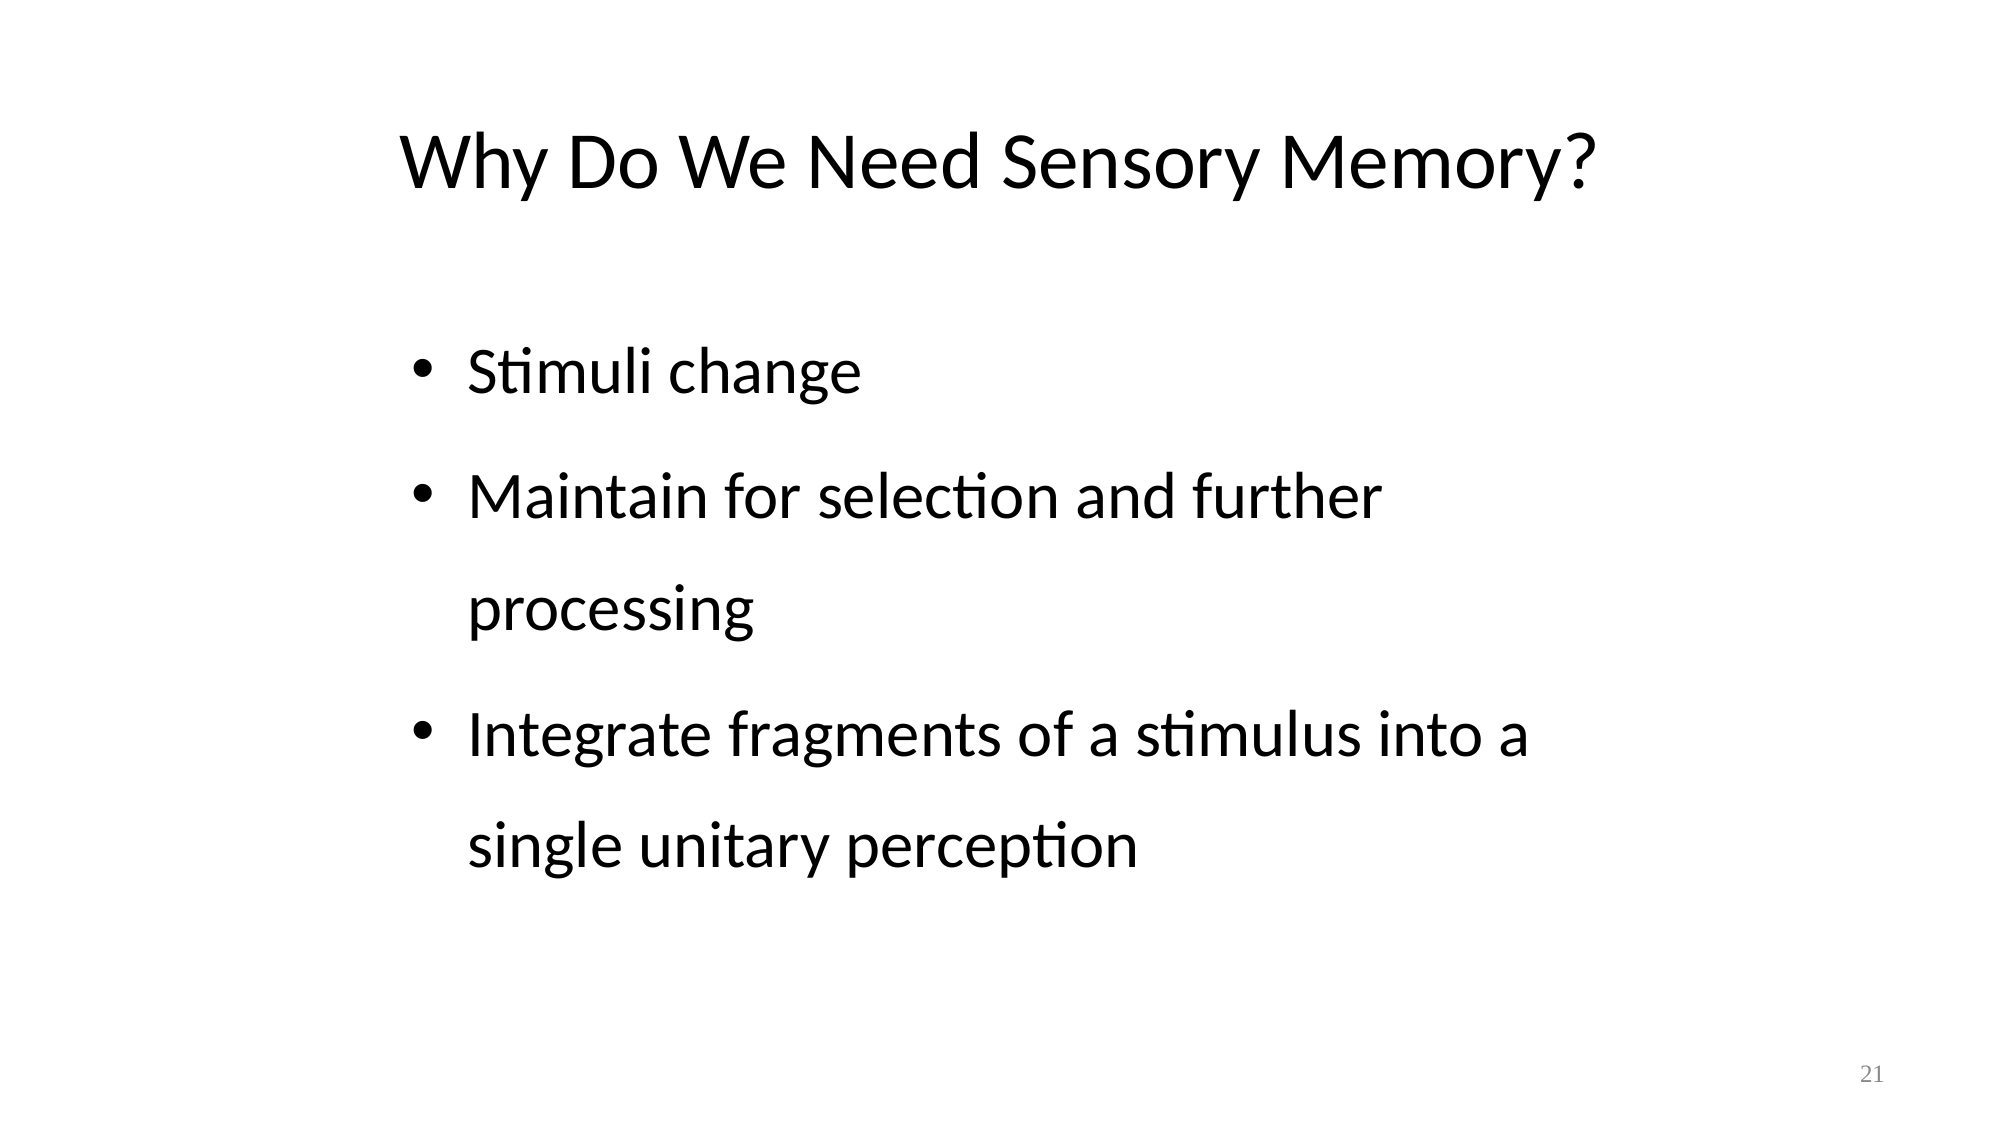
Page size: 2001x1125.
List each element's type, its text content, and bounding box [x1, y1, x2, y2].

title Why Do We Need Sensory Memory? [362, 62, 1638, 250]
slide_number 21 [1433, 1042, 1900, 1103]
list Stimuli change Maintain for selection and further processing Integrate fragments of a stimulus into a single unitary perception [396, 287, 1672, 963]
